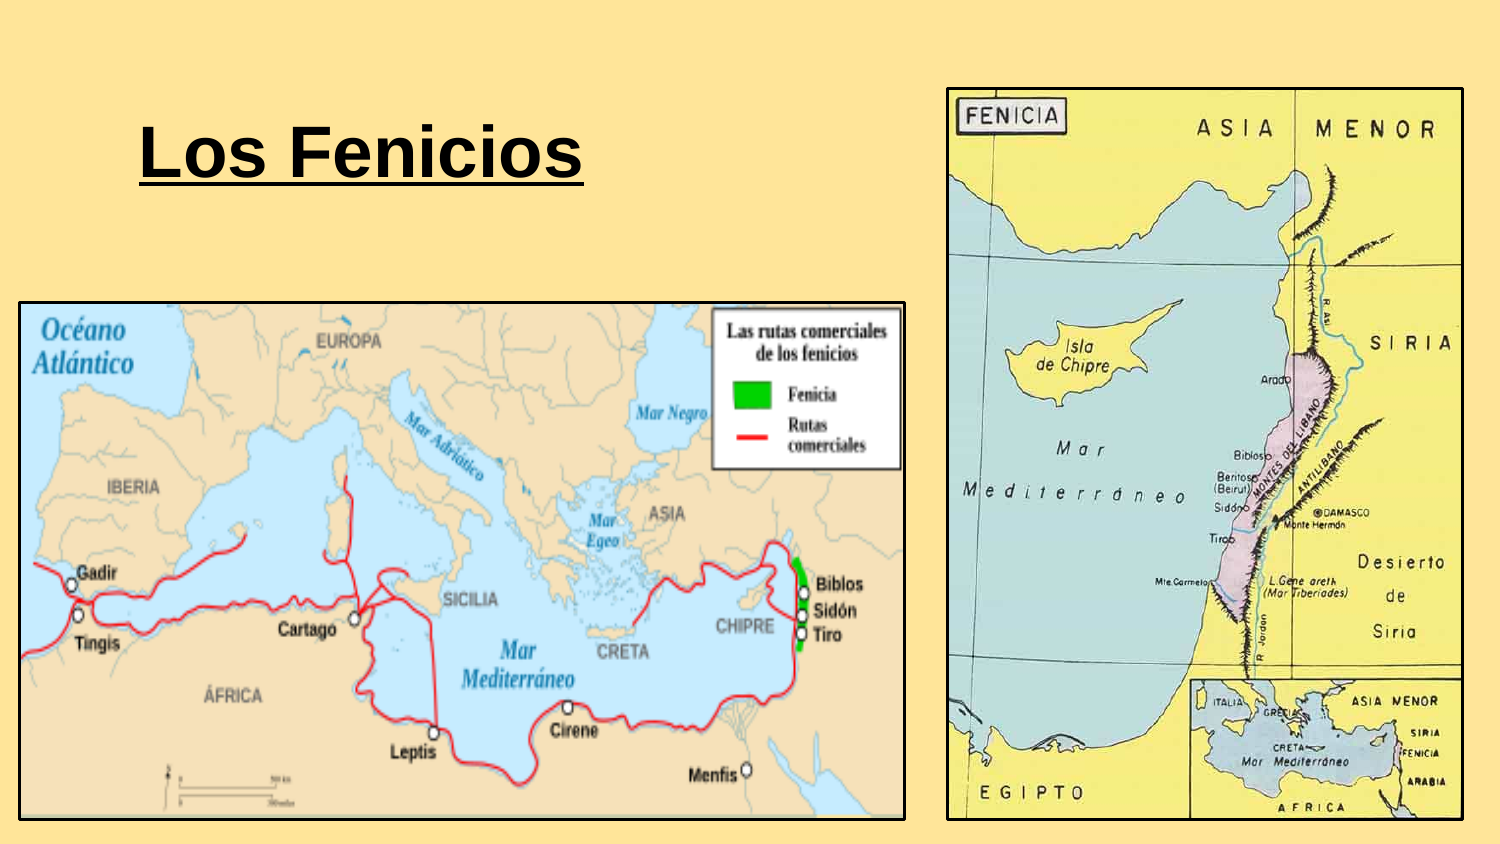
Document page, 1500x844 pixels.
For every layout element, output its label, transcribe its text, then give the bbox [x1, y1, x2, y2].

picture [948, 89, 1461, 818]
text_box Los Fenicios [123, 89, 612, 208]
picture [20, 303, 904, 819]
